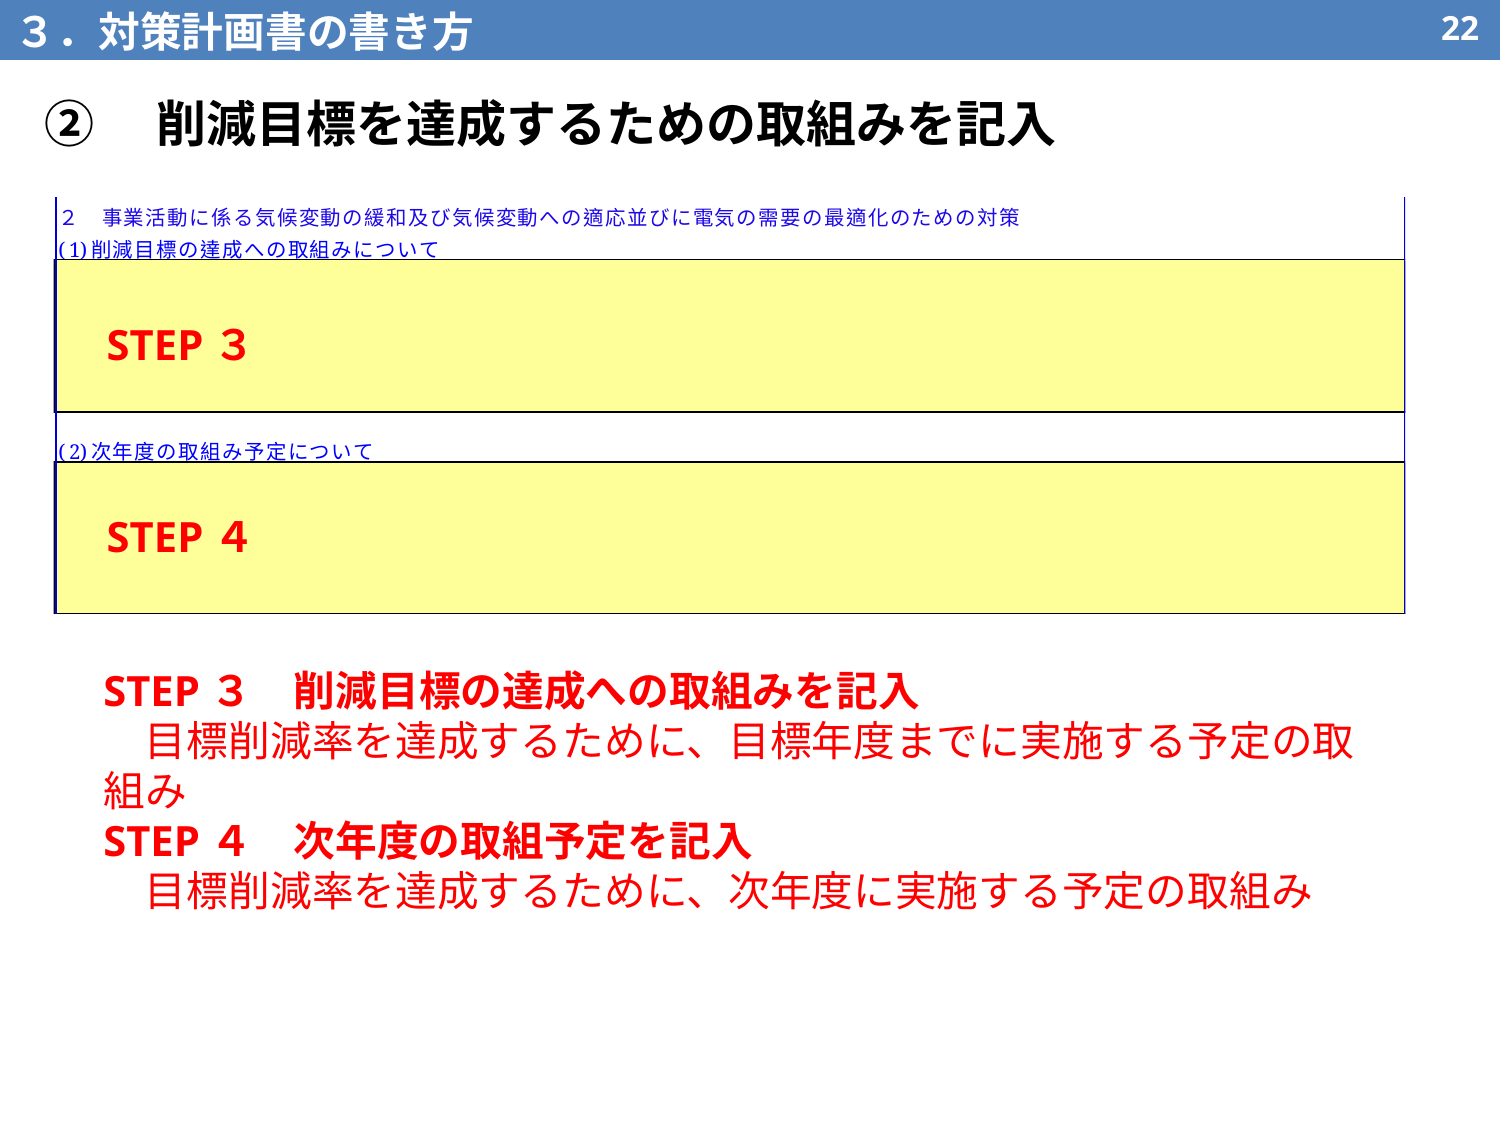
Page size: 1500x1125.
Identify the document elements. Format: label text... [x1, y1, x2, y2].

slide_number 21 [1319, 3, 1495, 57]
text_box STEP３ 削減目標の達成への取組みを記入 目標削減率を達成するために、目標年度までに実施する予定の取組み STEP４ 次年度の取組予定を記入 目標削減率を達成するために、次年度に実施する予定の取組み [88, 656, 1395, 922]
text_box ３．対策計画書の書き方 [0, 0, 1158, 56]
text_box ② 削減目標を達成するための取組みを記入 [29, 78, 1471, 160]
picture [53, 196, 1407, 616]
